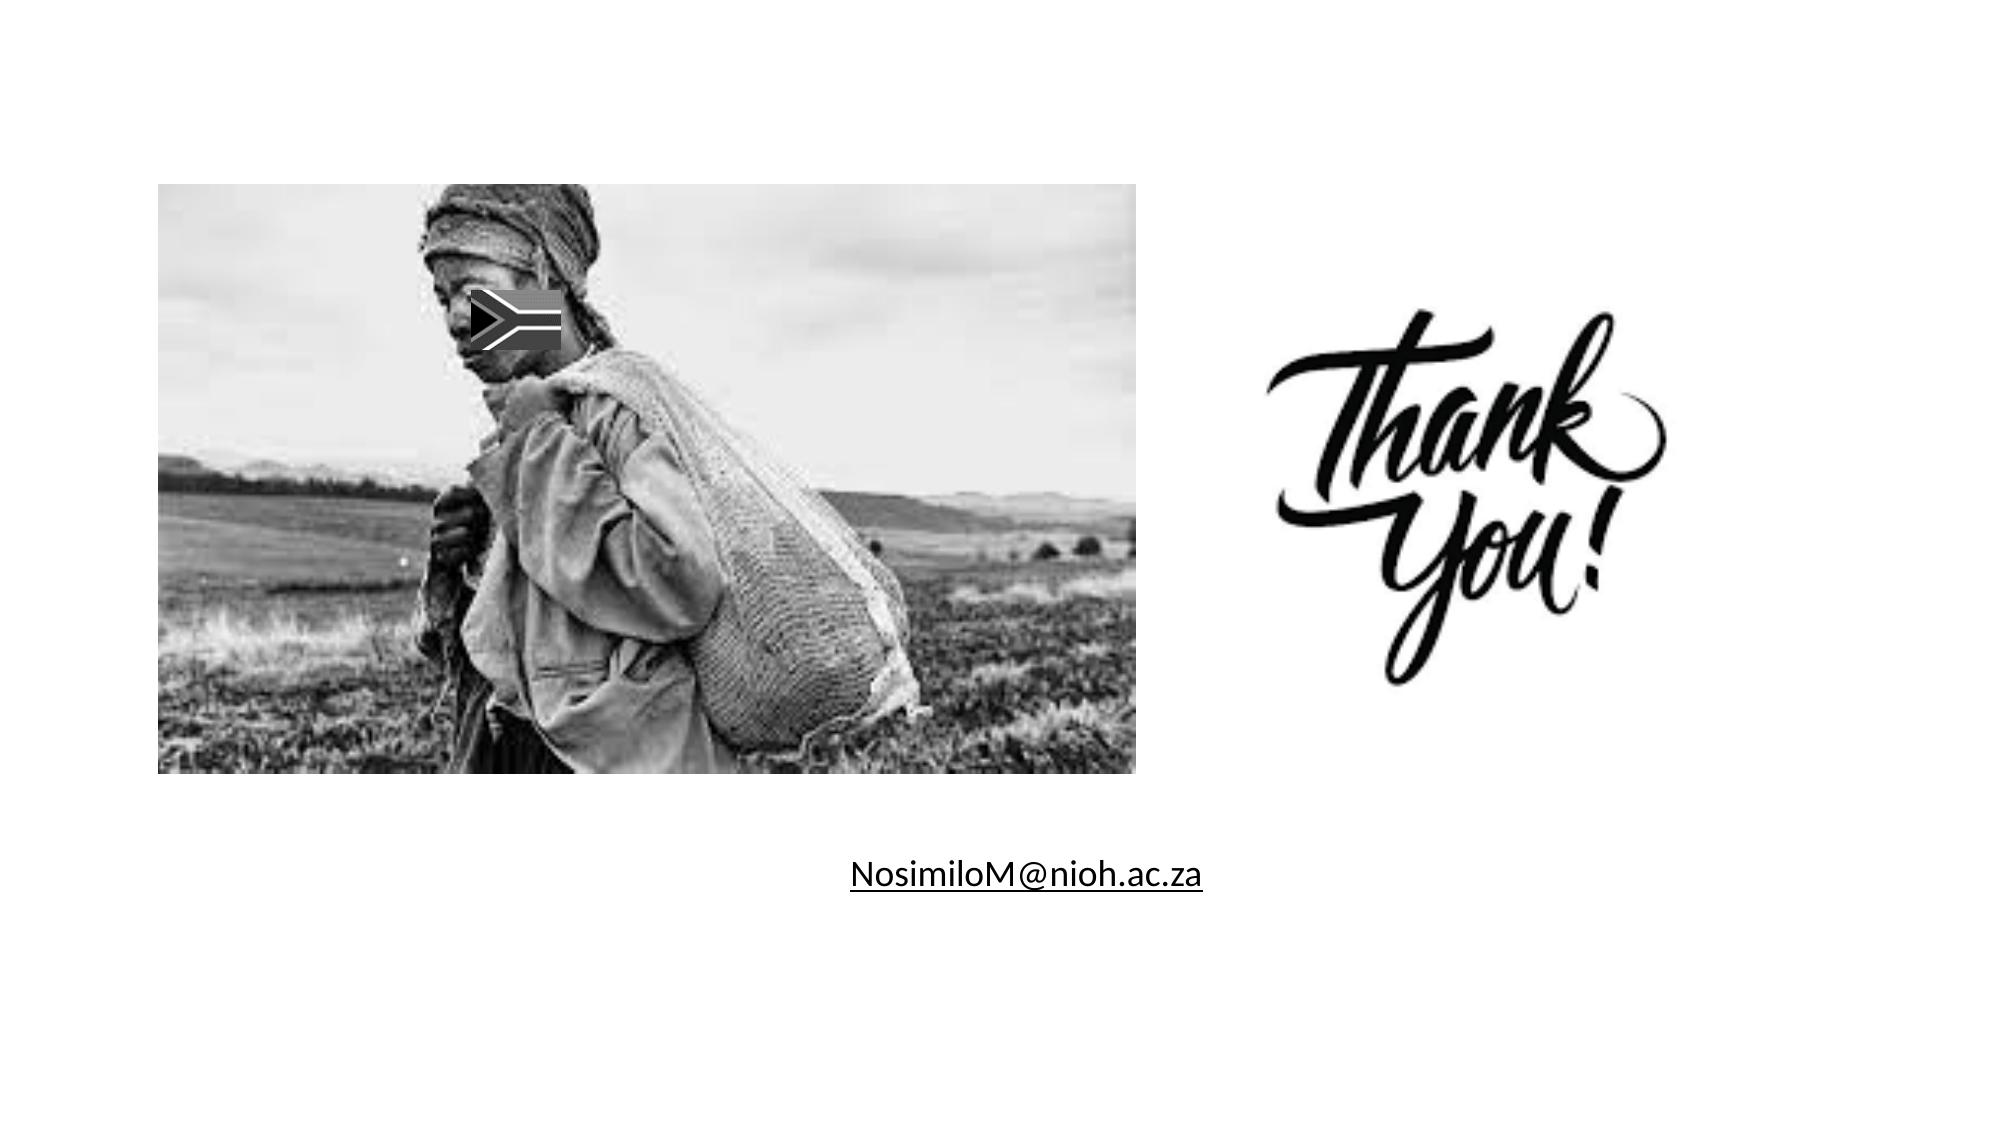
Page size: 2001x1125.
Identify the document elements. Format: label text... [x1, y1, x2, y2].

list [1135, 184, 1800, 813]
picture [158, 184, 1136, 774]
text_box NosimiloM@nioh.ac.za [835, 842, 1273, 902]
